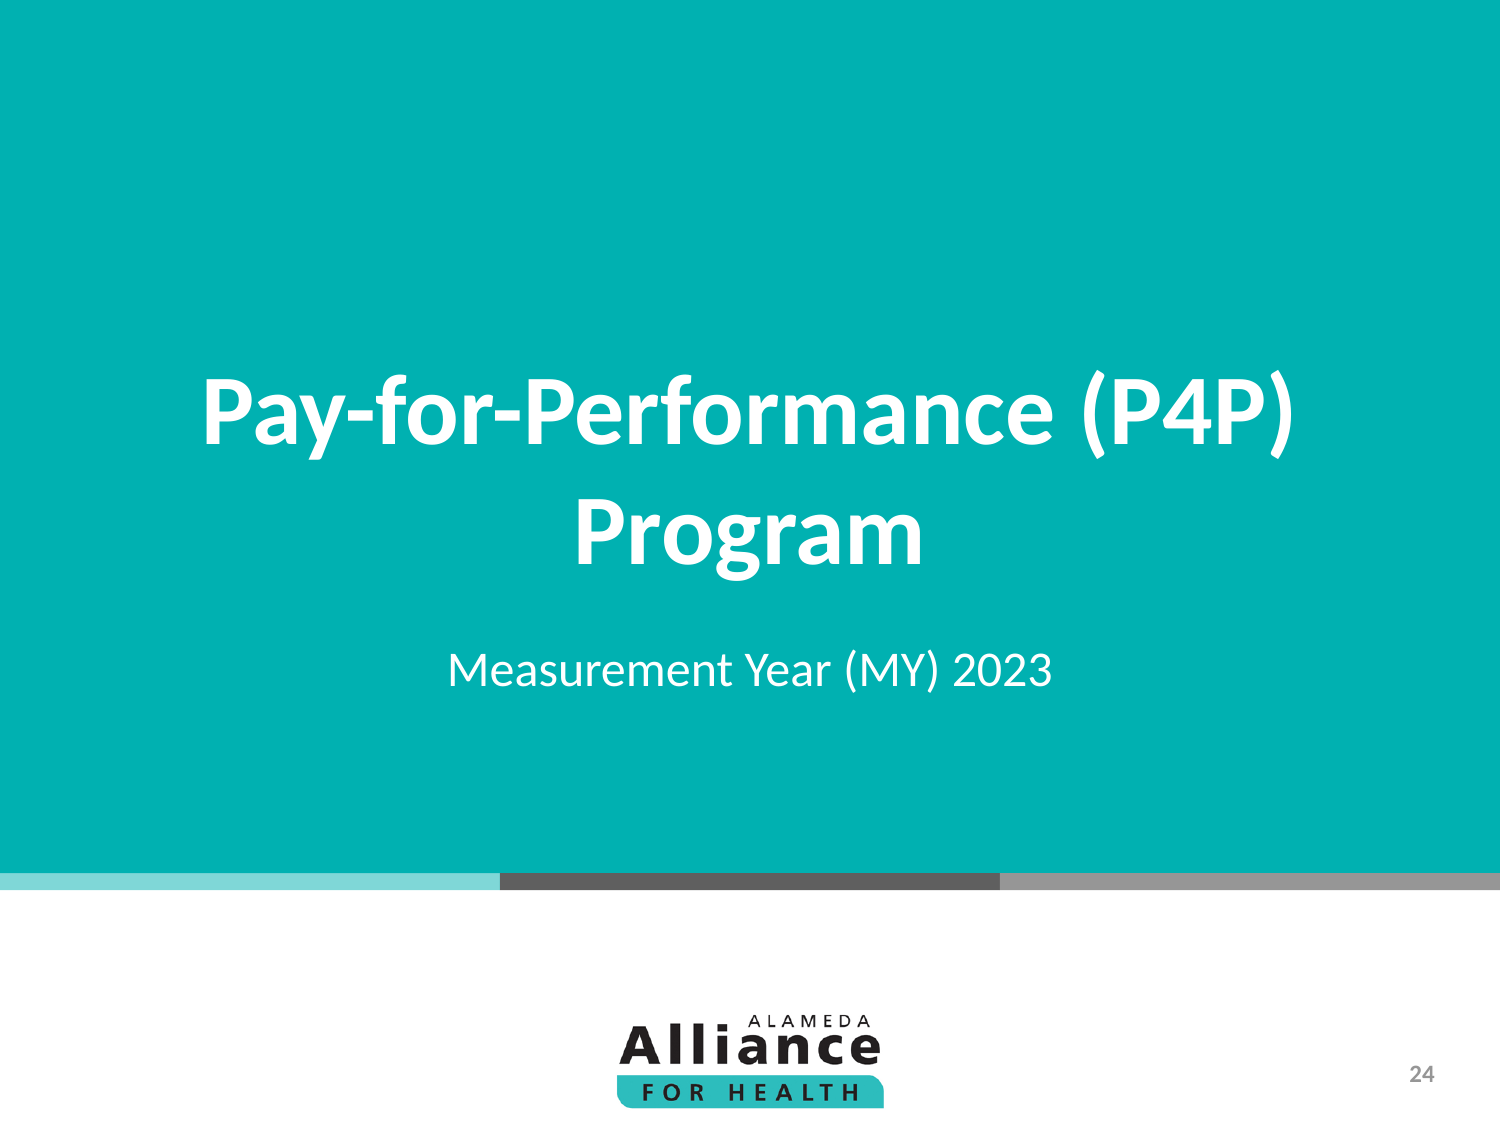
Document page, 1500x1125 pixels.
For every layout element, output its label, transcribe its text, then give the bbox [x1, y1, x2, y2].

slide_number 24 [1074, 1042, 1450, 1103]
picture [582, 987, 918, 1120]
subtitle Measurement Year (MY) 2023 [112, 621, 1388, 793]
title Pay-for-Performance (P4P) Program [112, 346, 1388, 600]
